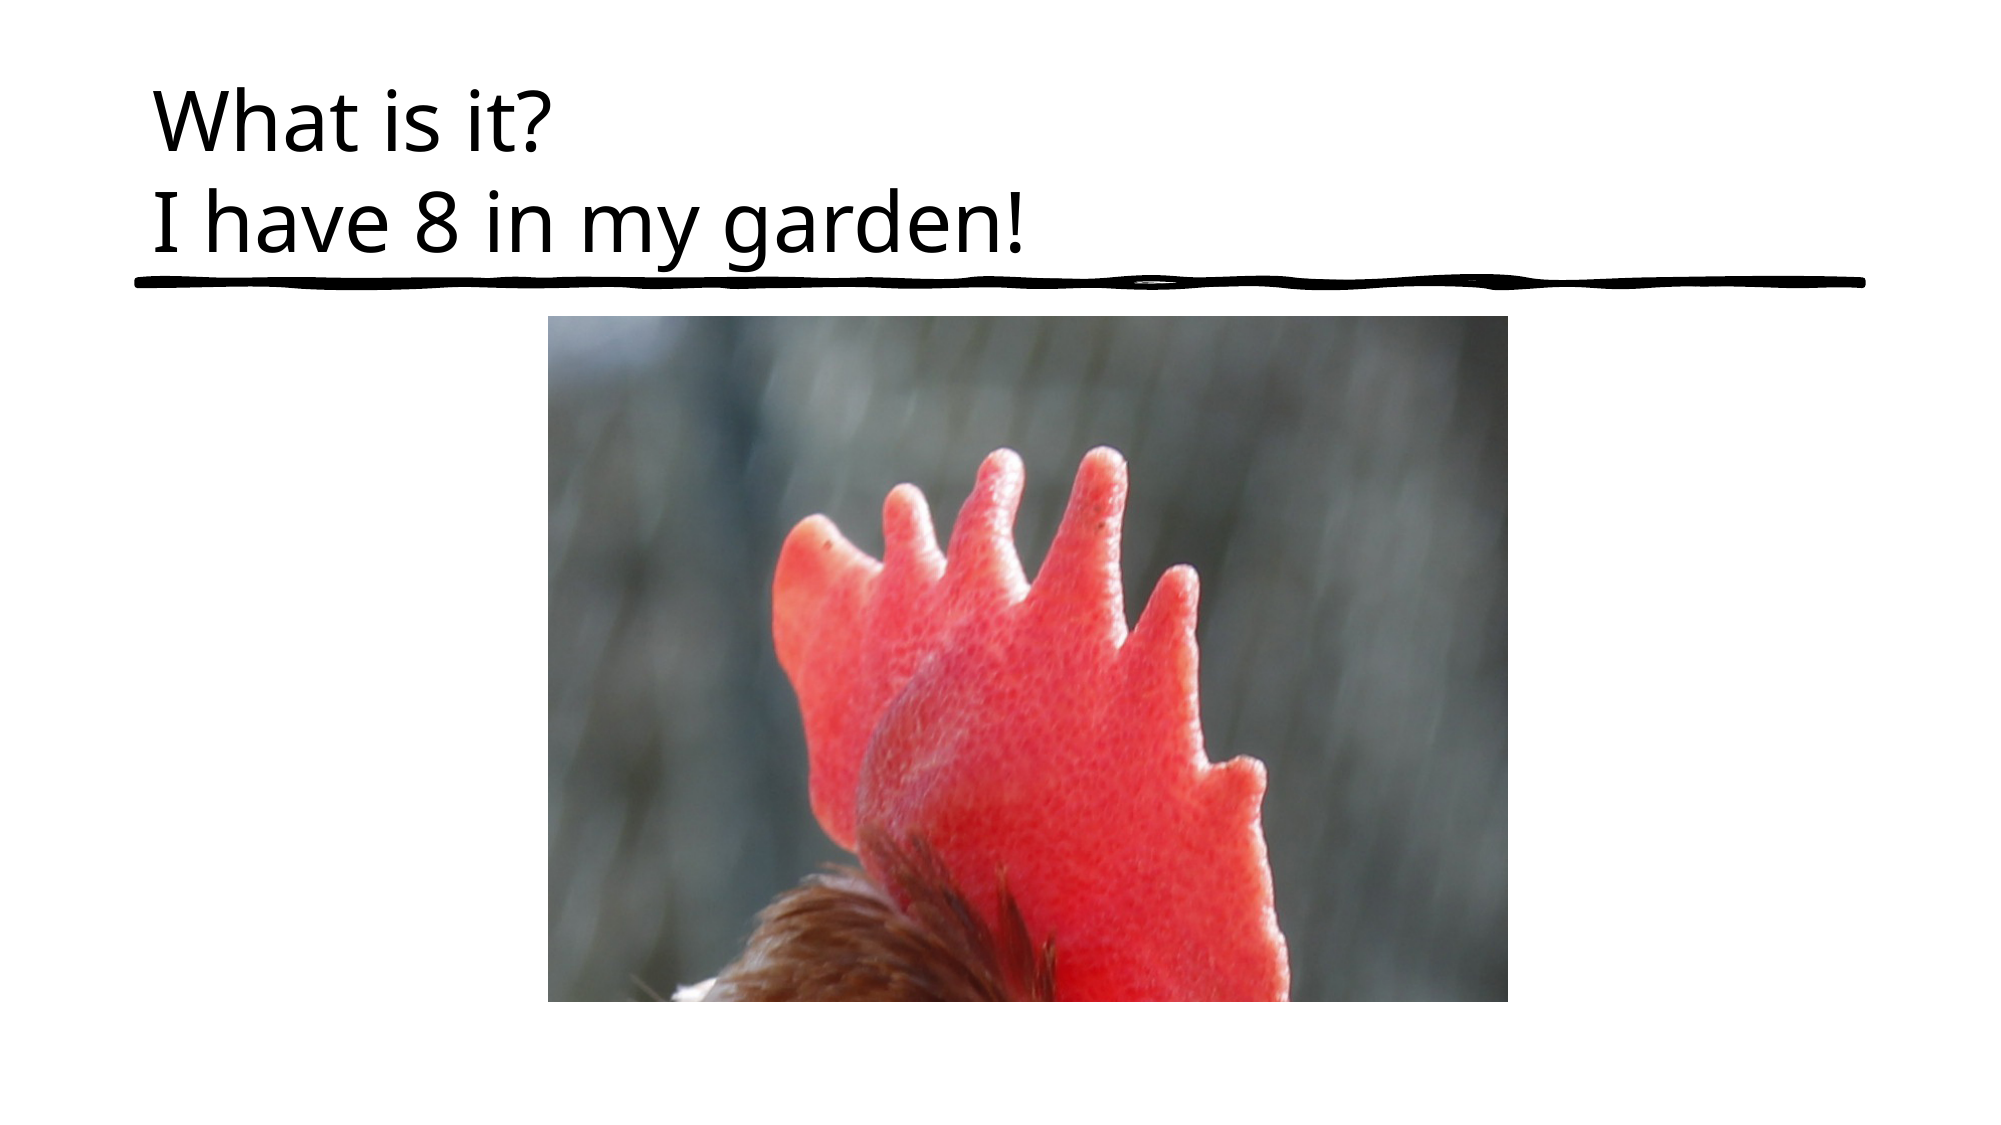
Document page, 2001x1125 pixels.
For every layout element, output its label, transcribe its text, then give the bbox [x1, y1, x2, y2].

title What is it? I have 8 in my garden! [137, 59, 1863, 278]
picture [548, 316, 1508, 1002]
